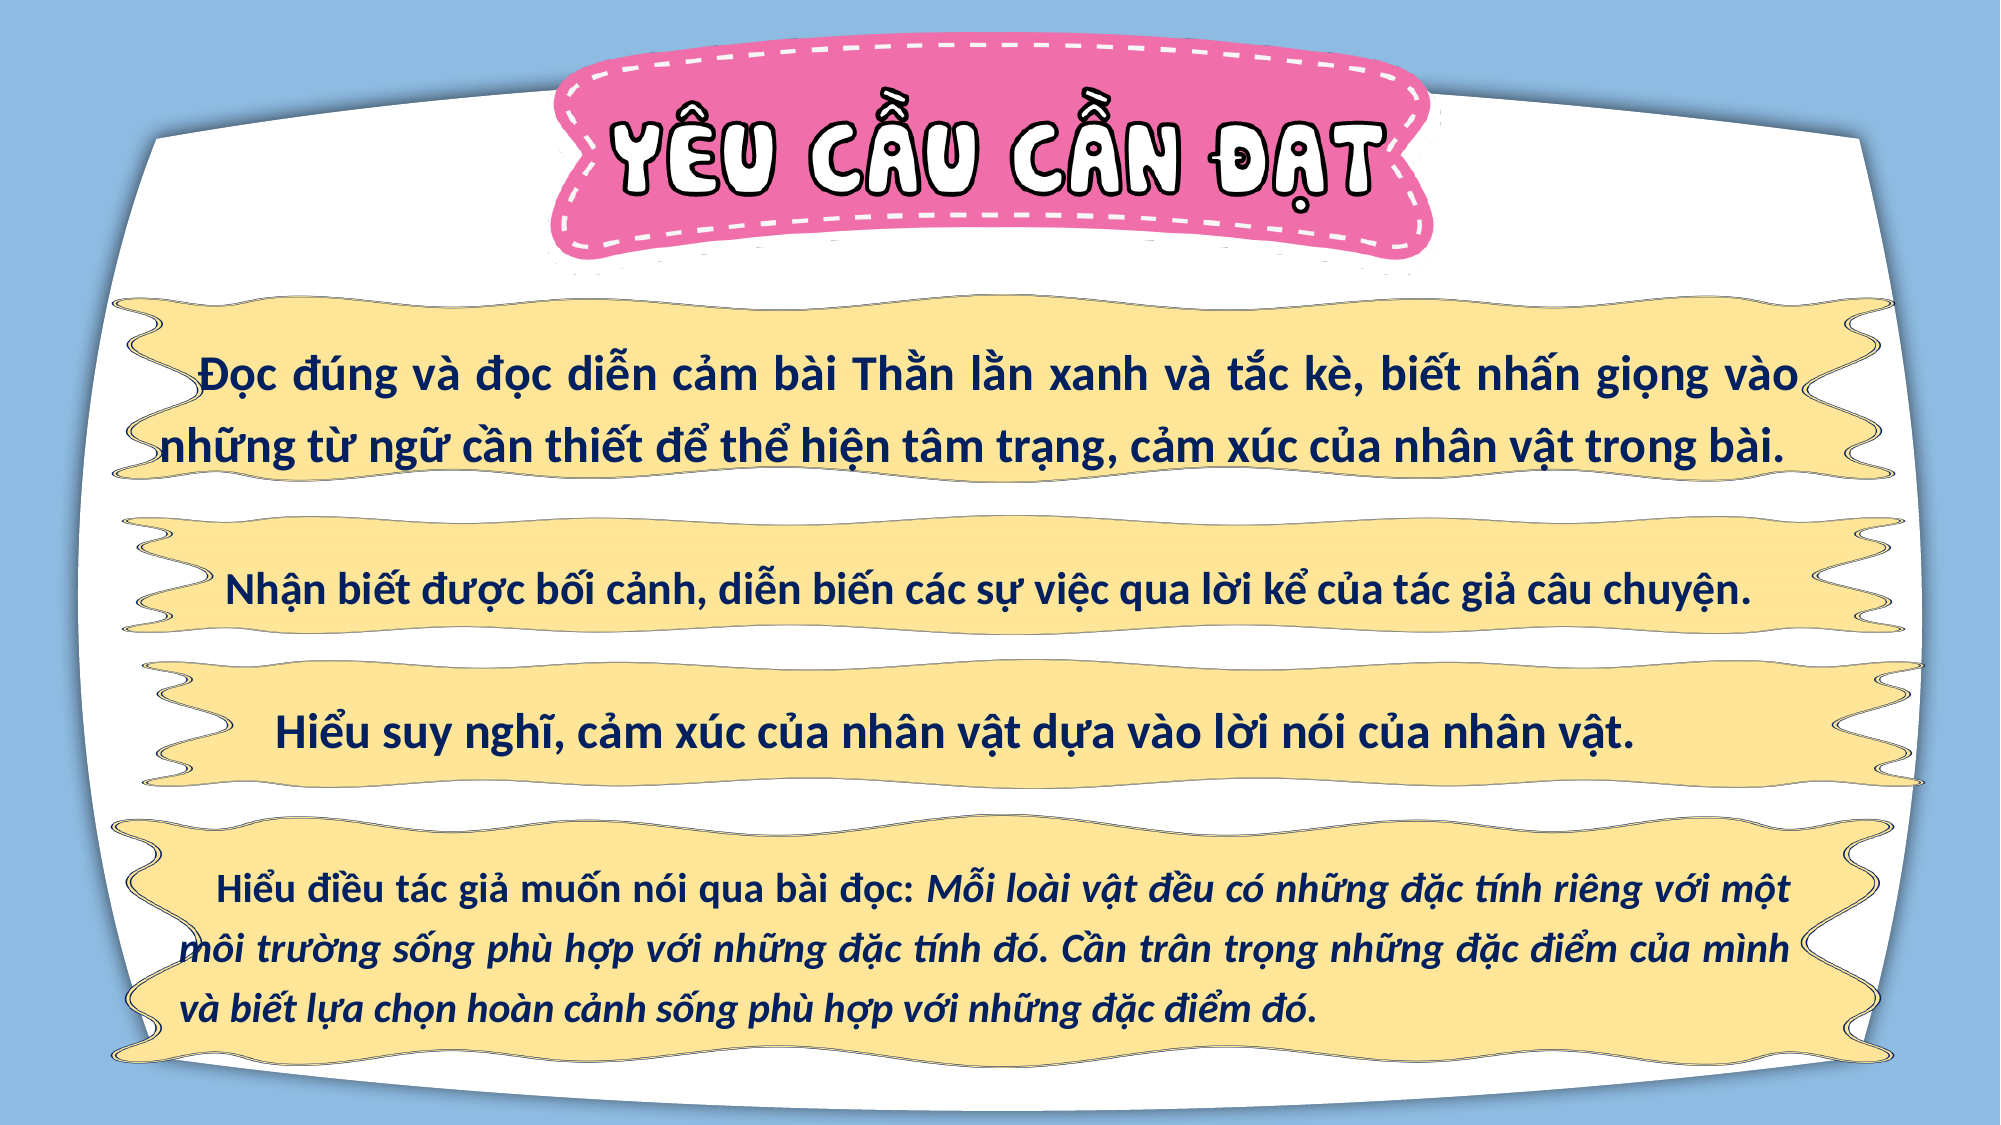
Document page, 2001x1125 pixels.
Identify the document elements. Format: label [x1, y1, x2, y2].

text_box [75, 330, 1925, 858]
text_box [319, 1079, 1691, 1113]
text_box [107, 89, 1894, 292]
picture [115, 515, 1910, 635]
picture [136, 659, 1930, 790]
picture [104, 814, 1899, 1068]
picture [106, 293, 1901, 483]
picture [541, 32, 1534, 275]
